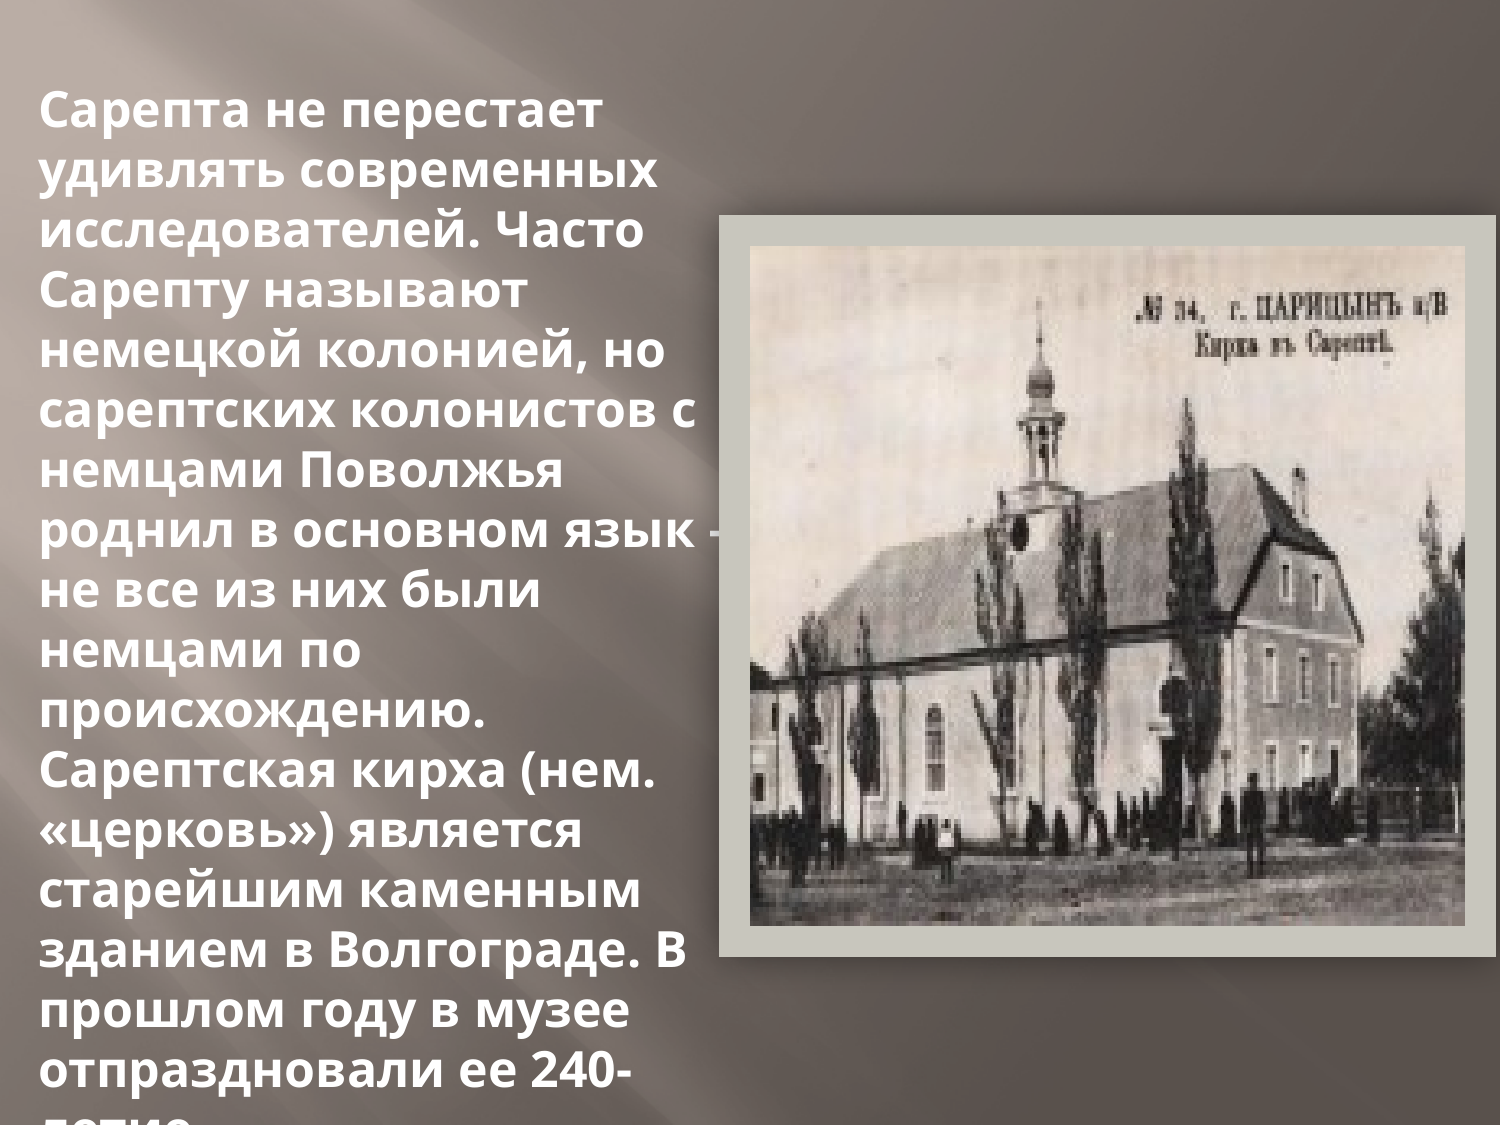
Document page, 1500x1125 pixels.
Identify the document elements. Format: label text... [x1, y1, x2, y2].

text_box Сарепта не перестает удивлять современных исследователей. Часто Сарепту называют немецкой колонией, но сарептских колонистов с немцами Поволжья роднил в основном язык – не все из них были немцами по происхождению. Сарептская кирха (нем. «церковь») является старейшим каменным зданием в Волгограде. В прошлом году в музее отпраздновали ее 240-летие. [23, 70, 762, 1125]
picture [749, 245, 1466, 926]
